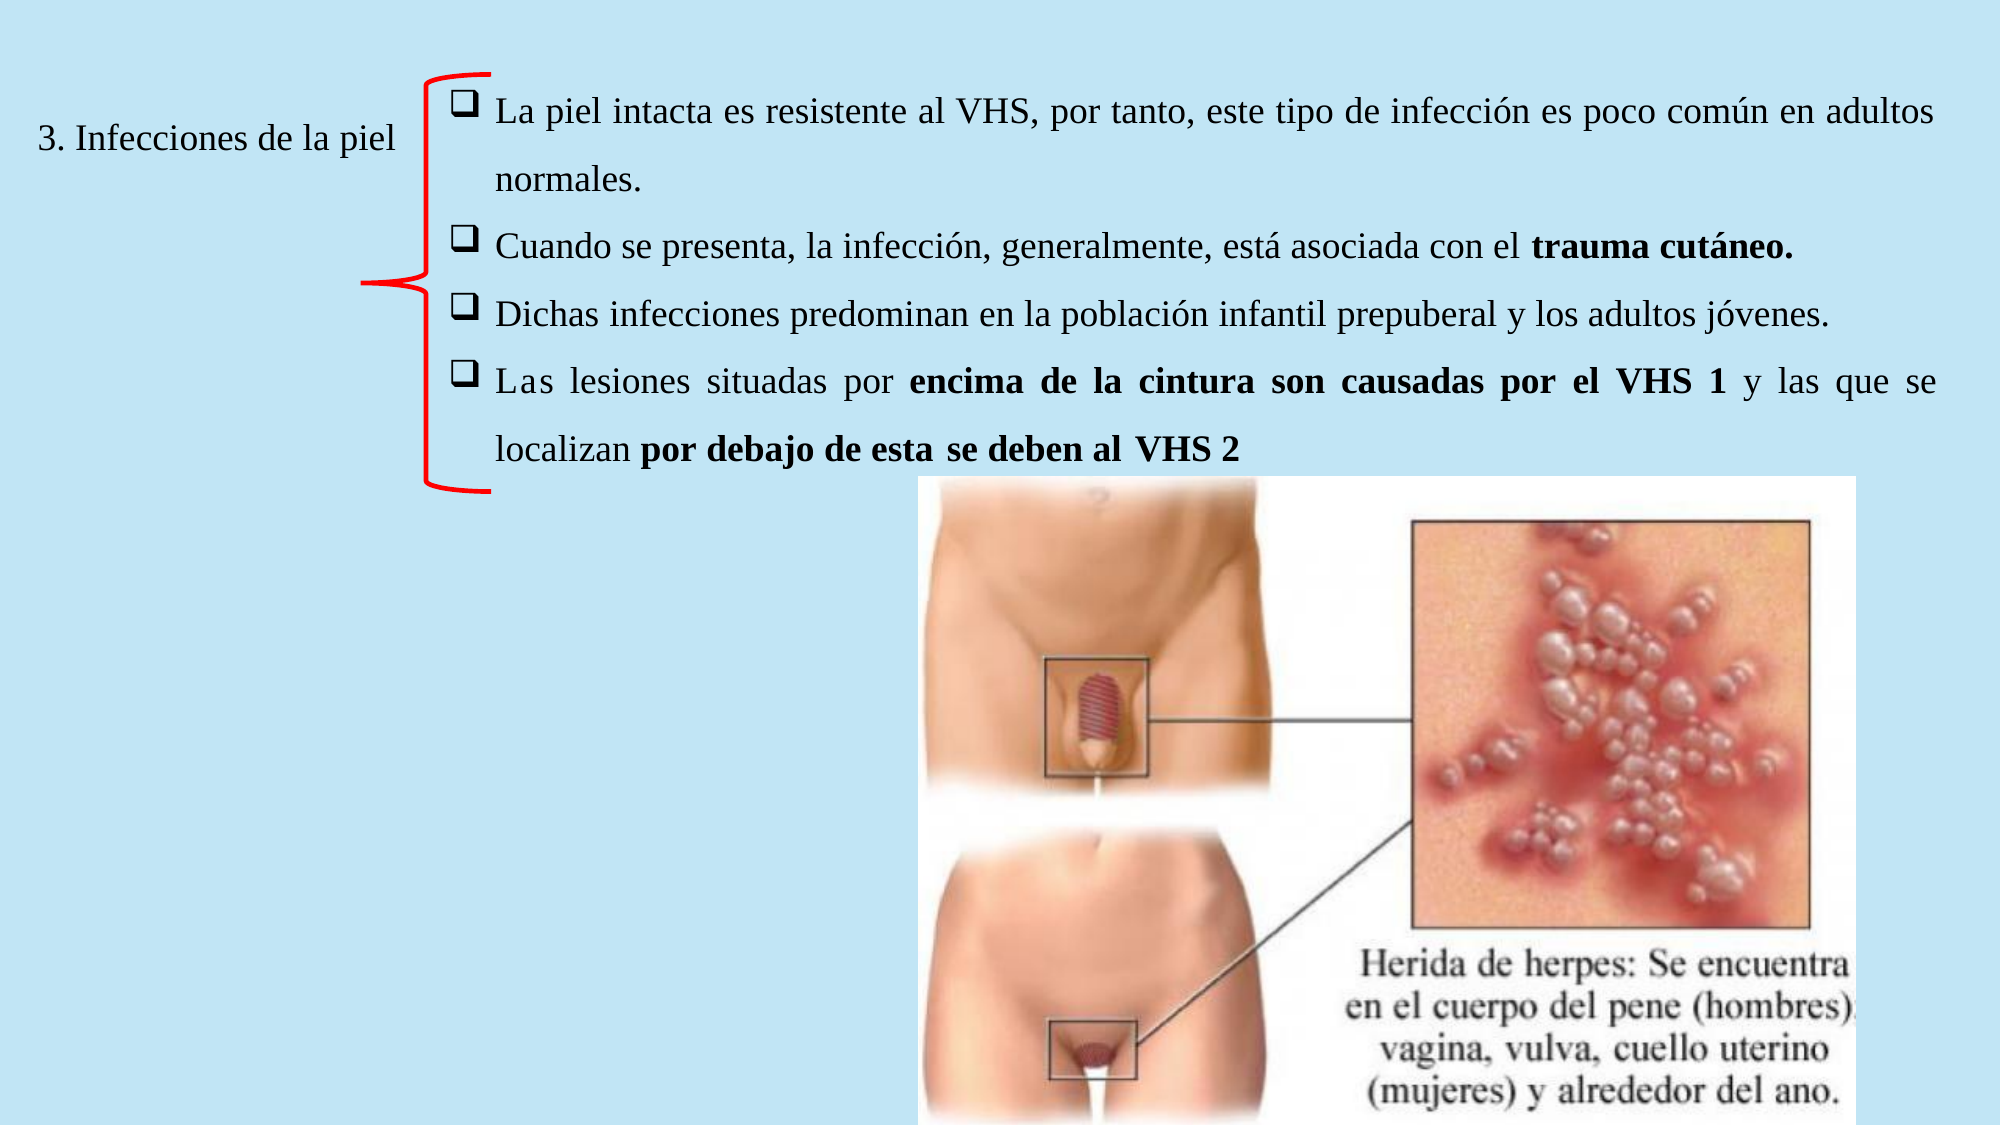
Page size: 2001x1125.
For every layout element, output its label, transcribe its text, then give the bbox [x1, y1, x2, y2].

text_box [360, 72, 492, 494]
picture [917, 476, 1857, 1125]
text_box La piel intacta es resistente al VHS, por tanto, este tipo de infección es poco común en adultos normales. Cuando se presenta, la infección, generalmente, está asociada con el trauma cutáneo. Dichas infecciones predominan en la población infantil prepuberal y los adultos jóvenes. Las lesiones situadas por encima de la cintura son causadas por el VHS 1 y las que se localizan por debajo de esta se deben al VHS 2 [433, 56, 1952, 477]
text_box 3. Infecciones de la piel [22, 106, 413, 166]
